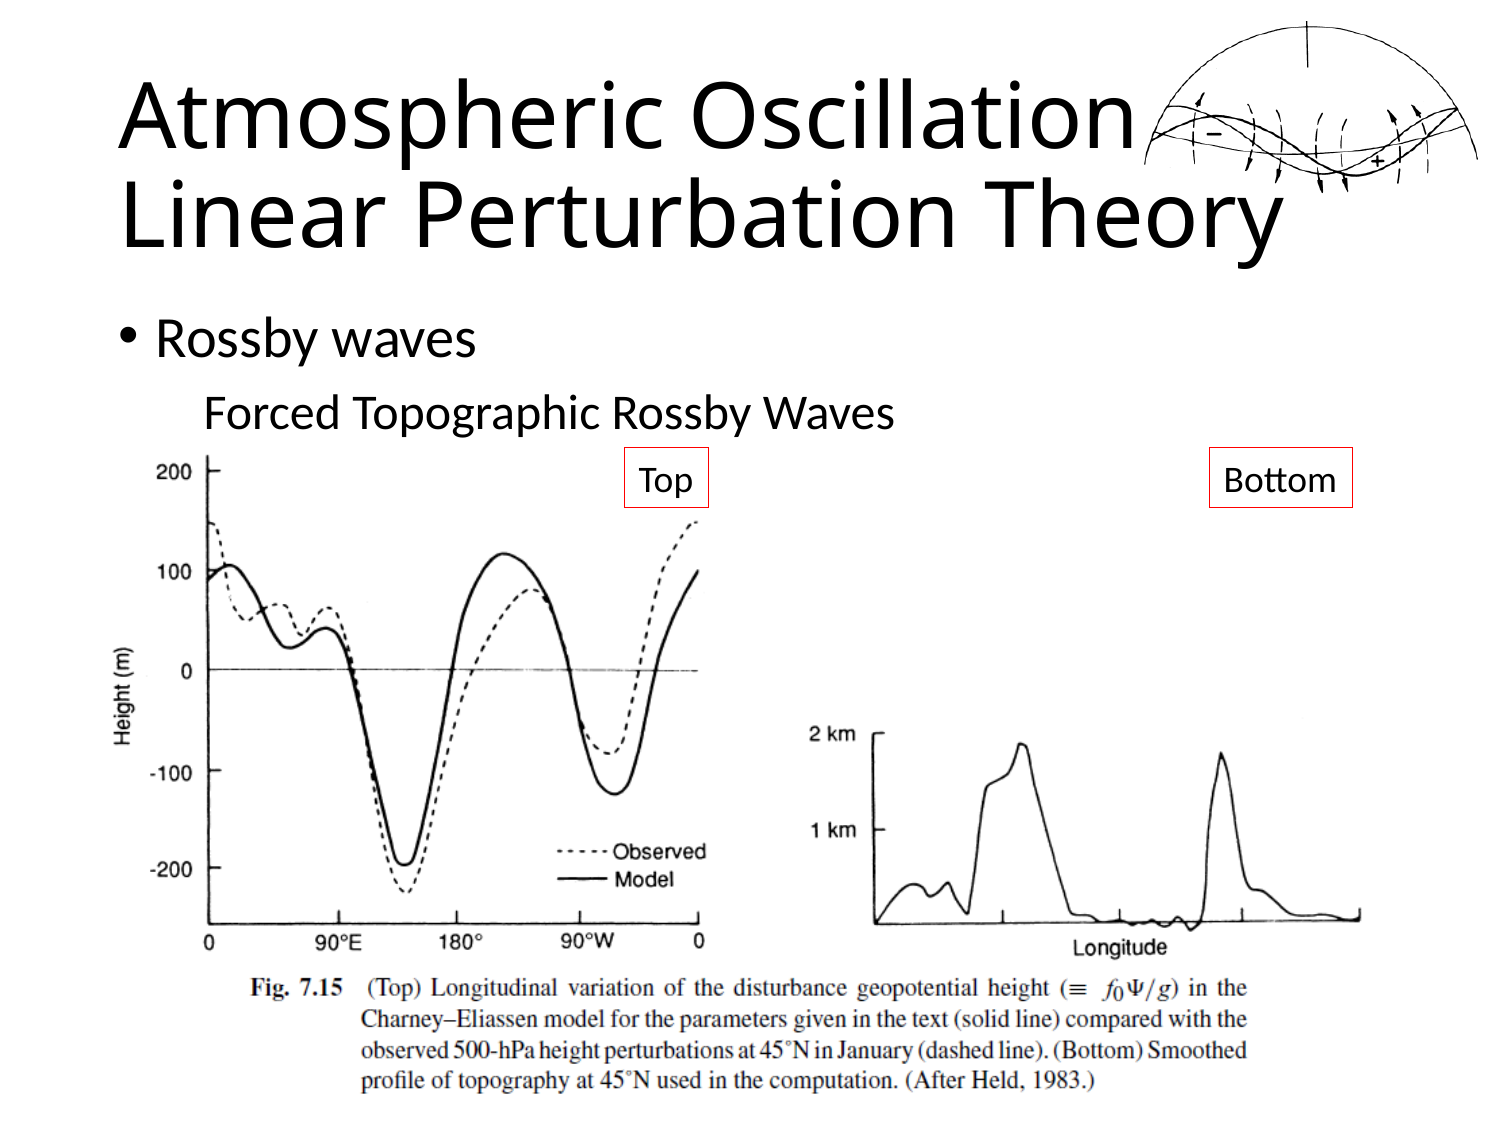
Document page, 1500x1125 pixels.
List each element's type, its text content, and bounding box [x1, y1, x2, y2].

text_box Forced Topographic Rossby Waves [188, 371, 911, 447]
list Rossby waves [103, 299, 1397, 1014]
title Atmospheric Oscillations: Linear Perturbation Theory [103, 59, 1397, 278]
picture [1139, 21, 1482, 196]
picture [103, 447, 731, 961]
text_box Bottom [1209, 447, 1353, 508]
picture [243, 692, 1397, 1101]
